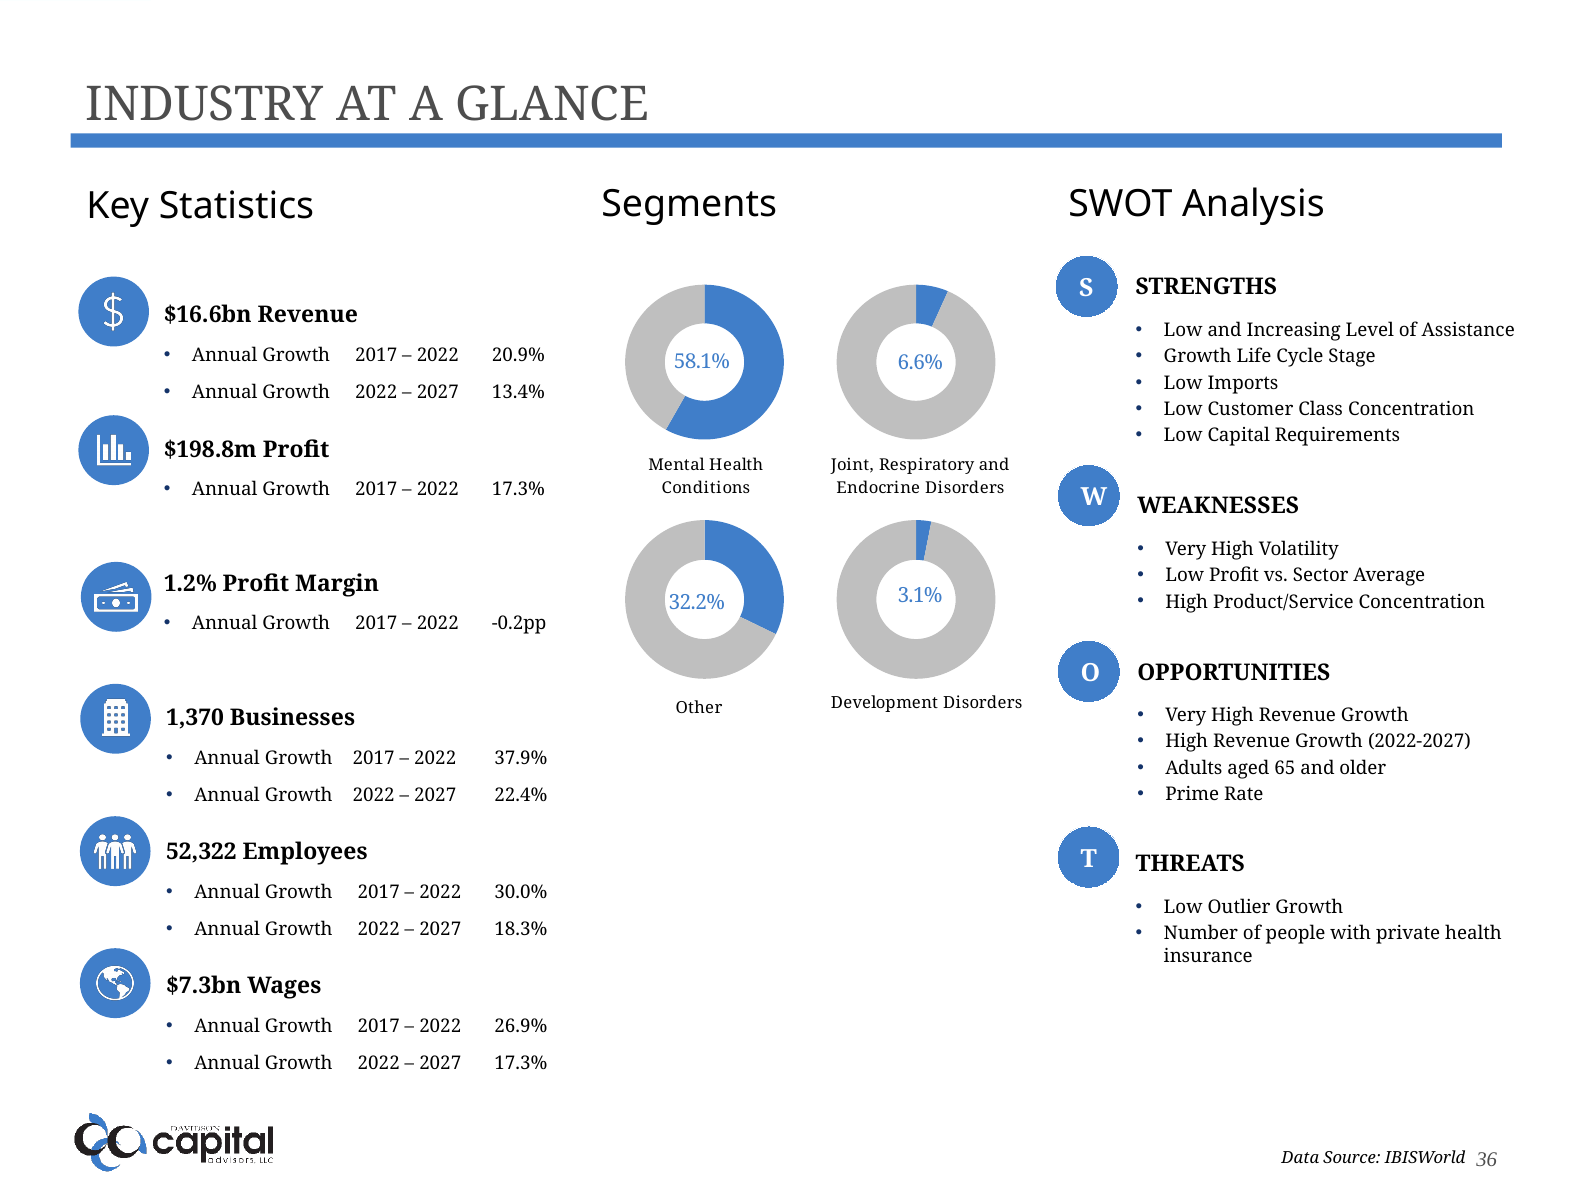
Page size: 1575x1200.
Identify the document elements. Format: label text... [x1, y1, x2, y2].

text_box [586, 170, 1051, 739]
chart [797, 277, 1048, 504]
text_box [71, 170, 698, 1080]
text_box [1053, 170, 1548, 972]
title Industry at a glance [71, 65, 1504, 139]
picture [70, 1108, 279, 1178]
text_box Data Source: IBISWorld [1266, 1139, 1529, 1175]
